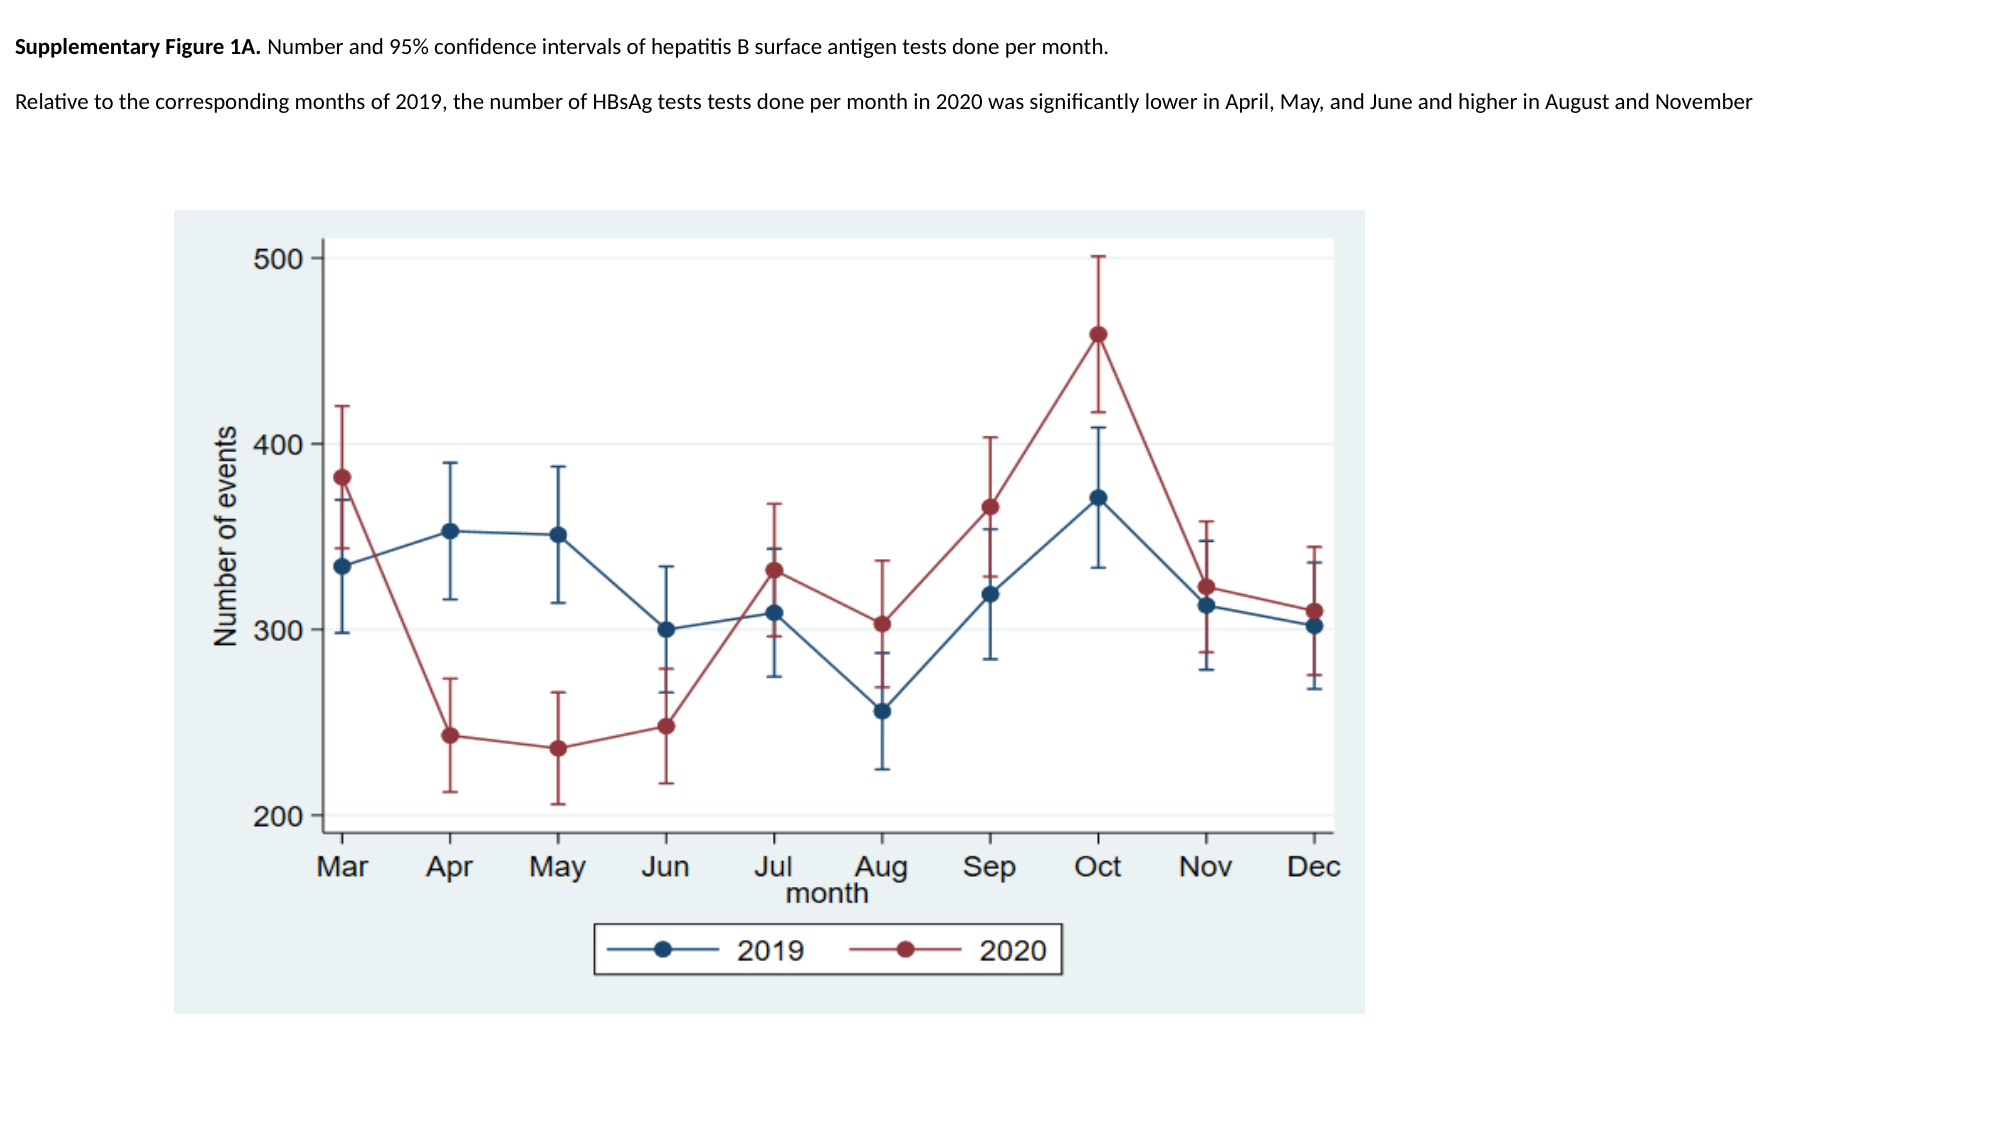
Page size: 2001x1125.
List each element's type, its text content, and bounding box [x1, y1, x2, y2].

text_box Supplementary Figure 1A. Number and 95% confidence intervals of hepatitis B surface antigen tests done per month. Relative to the corresponding months of 2019, the number of HBsAg tests tests done per month in 2020 was significantly lower in April, May, and June and higher in August and November [0, 0, 2000, 122]
picture [174, 210, 1365, 1014]
